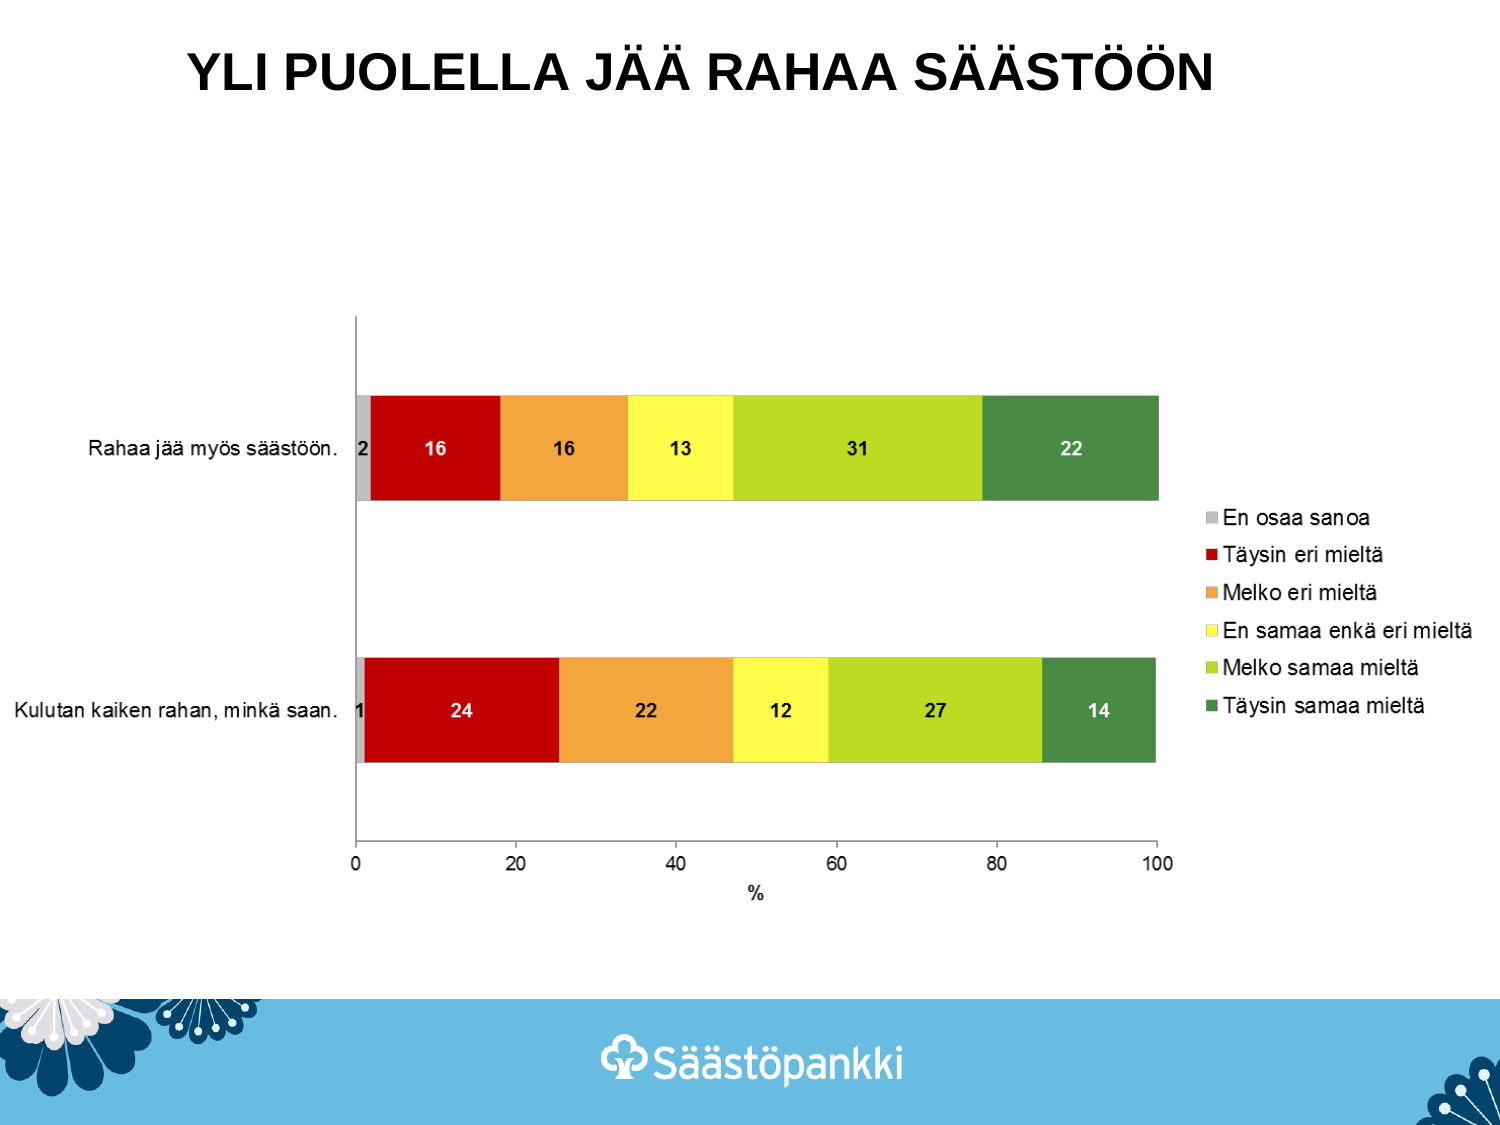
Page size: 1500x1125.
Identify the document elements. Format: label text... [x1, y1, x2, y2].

title YLI PUOLELLA JÄÄ RAHAA SÄÄSTÖÖN [64, 24, 1400, 150]
picture [0, 999, 1500, 1125]
picture [0, 293, 1500, 930]
